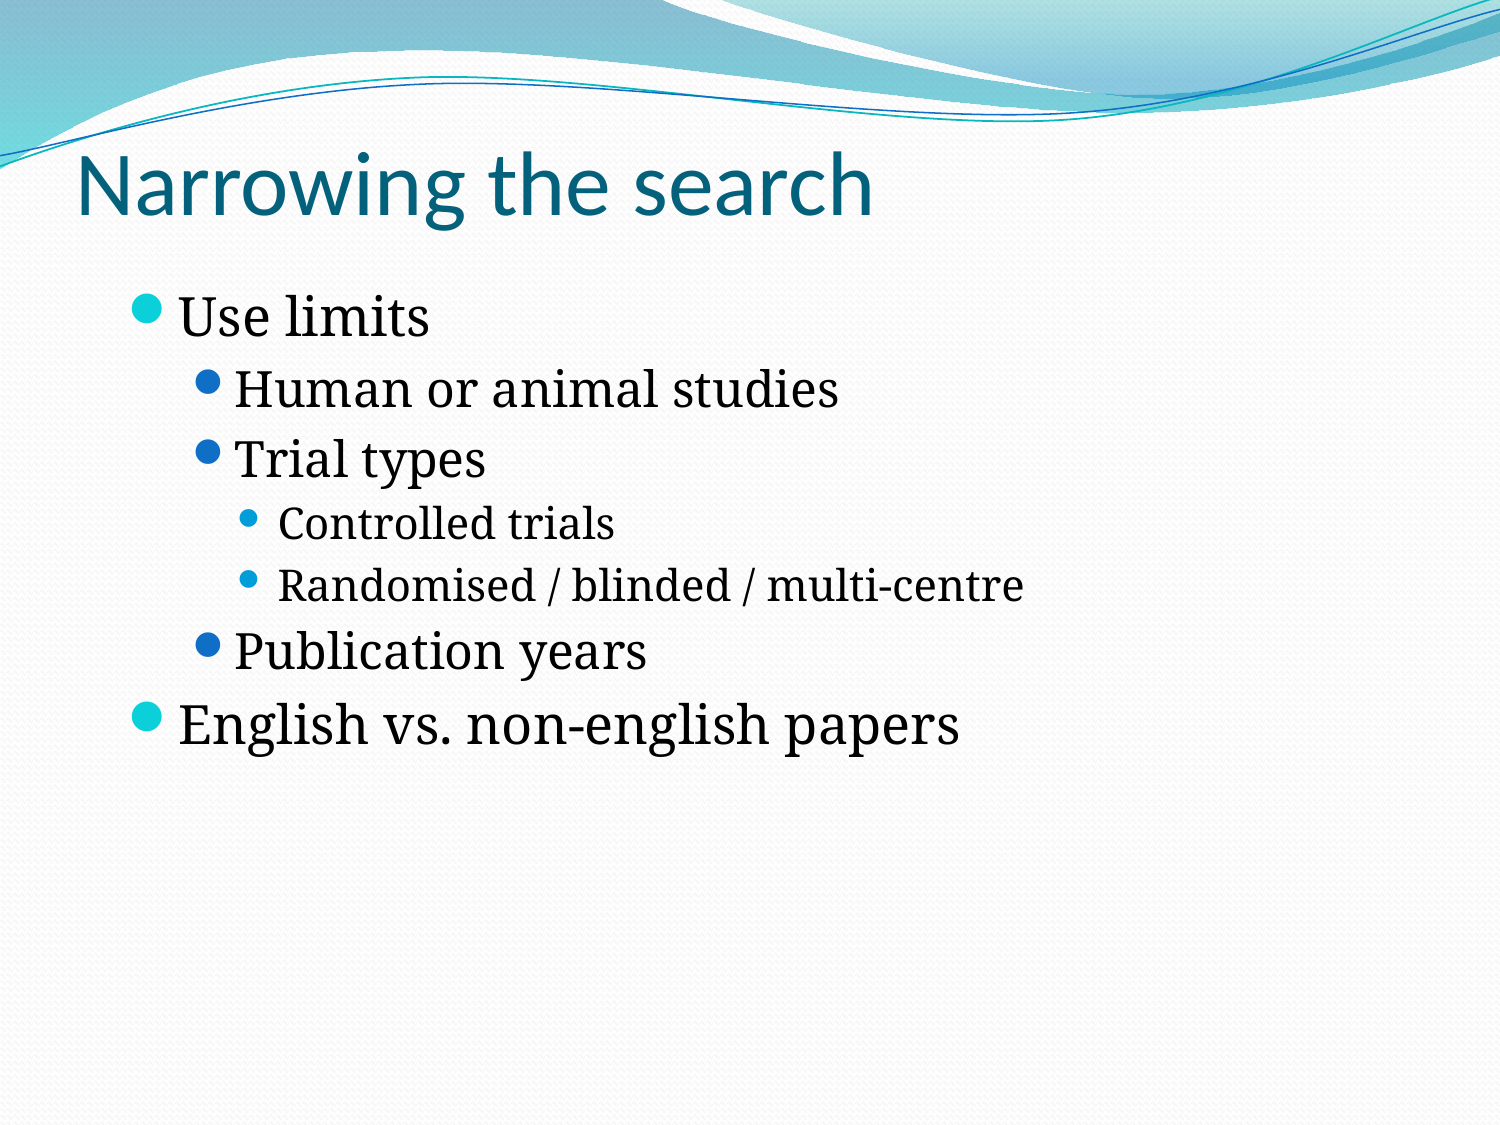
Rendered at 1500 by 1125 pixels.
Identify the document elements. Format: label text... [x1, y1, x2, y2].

title Narrowing the search [74, 115, 1426, 234]
list Use limits Human or animal studies Trial types Controlled trials Randomised / blinded / multi-centre Publication years English vs. non-english papers [112, 274, 1388, 1001]
